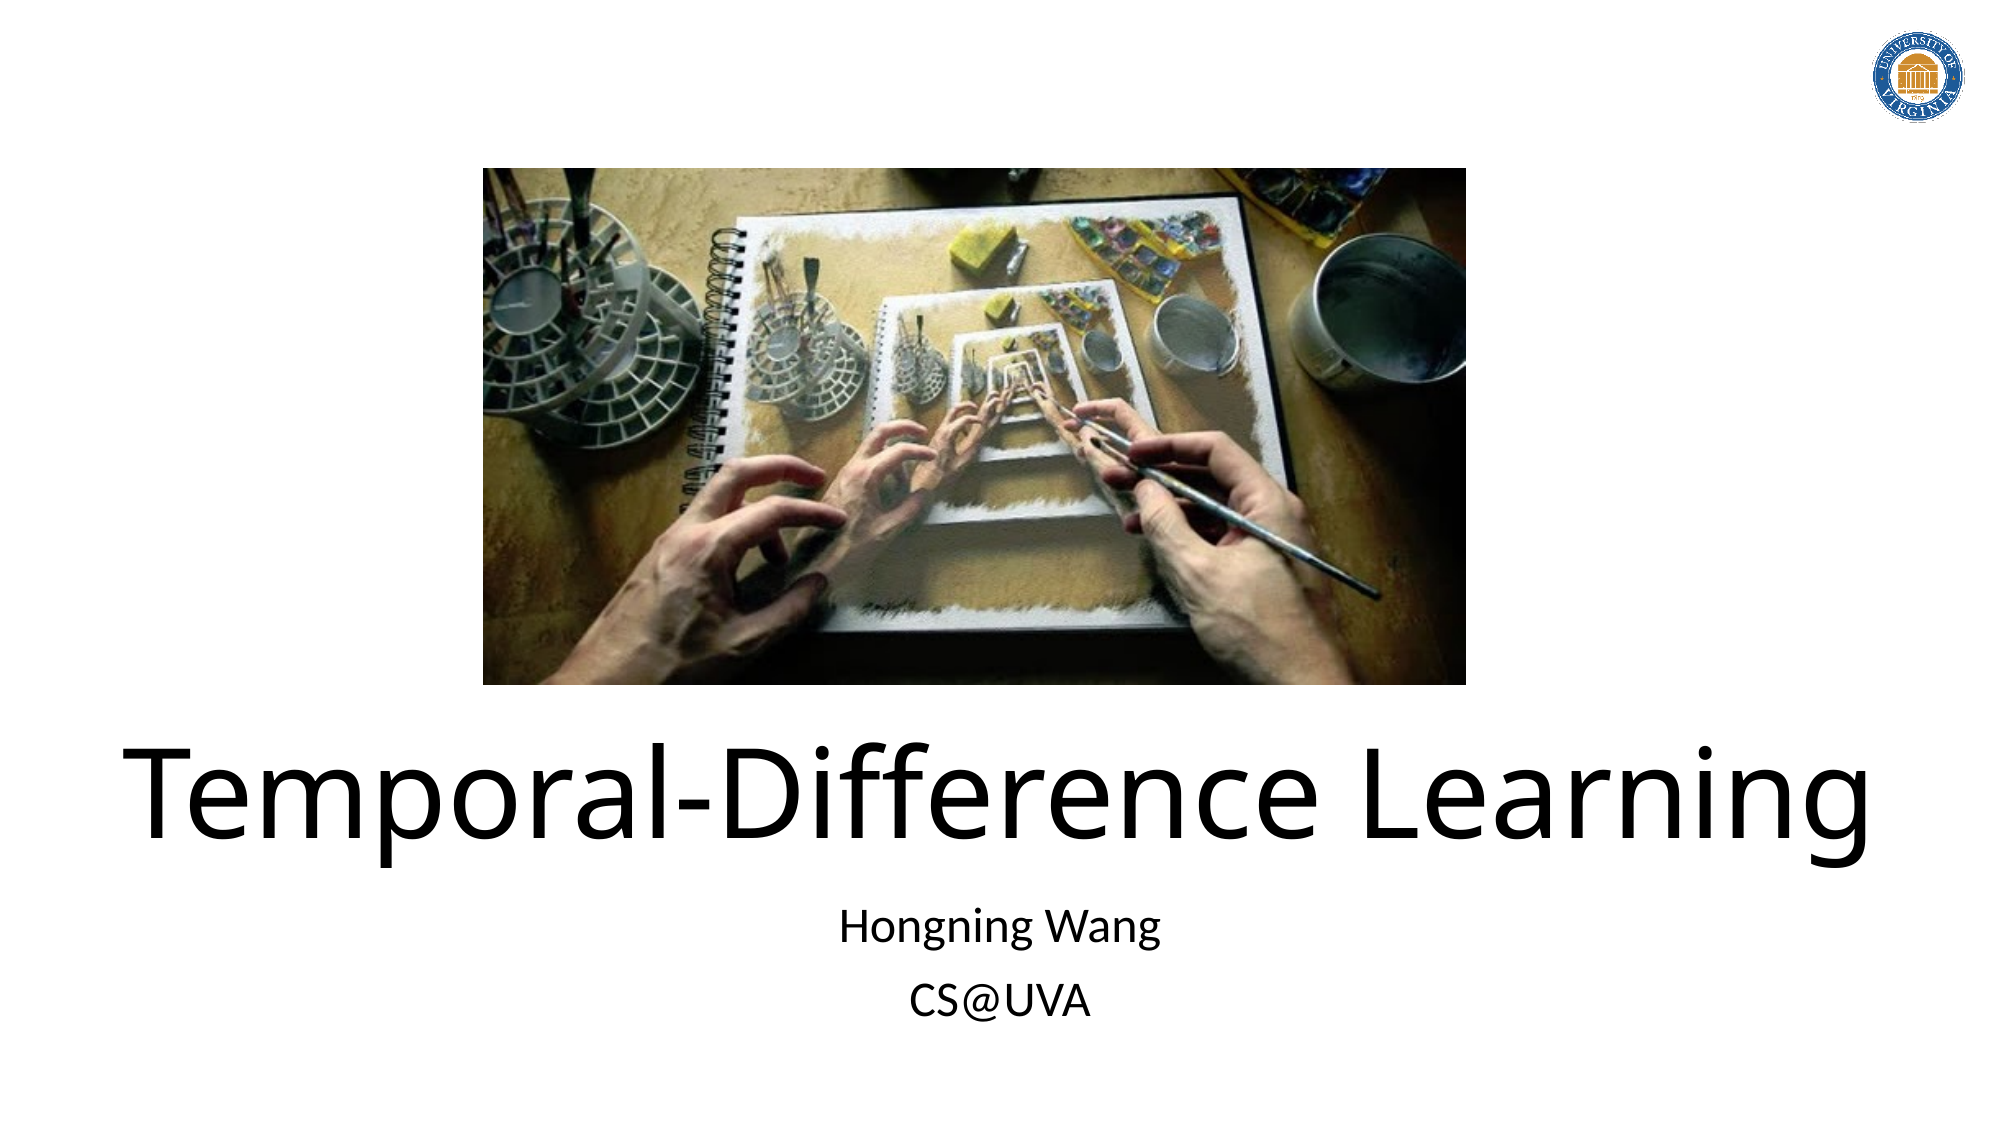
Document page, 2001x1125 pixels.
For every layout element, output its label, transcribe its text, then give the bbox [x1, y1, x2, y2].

list Hongning Wang CS@UVA [0, 891, 2000, 1125]
picture [1866, 25, 1969, 127]
title Temporal-Difference Learning [0, 542, 2000, 873]
picture [483, 168, 1466, 685]
